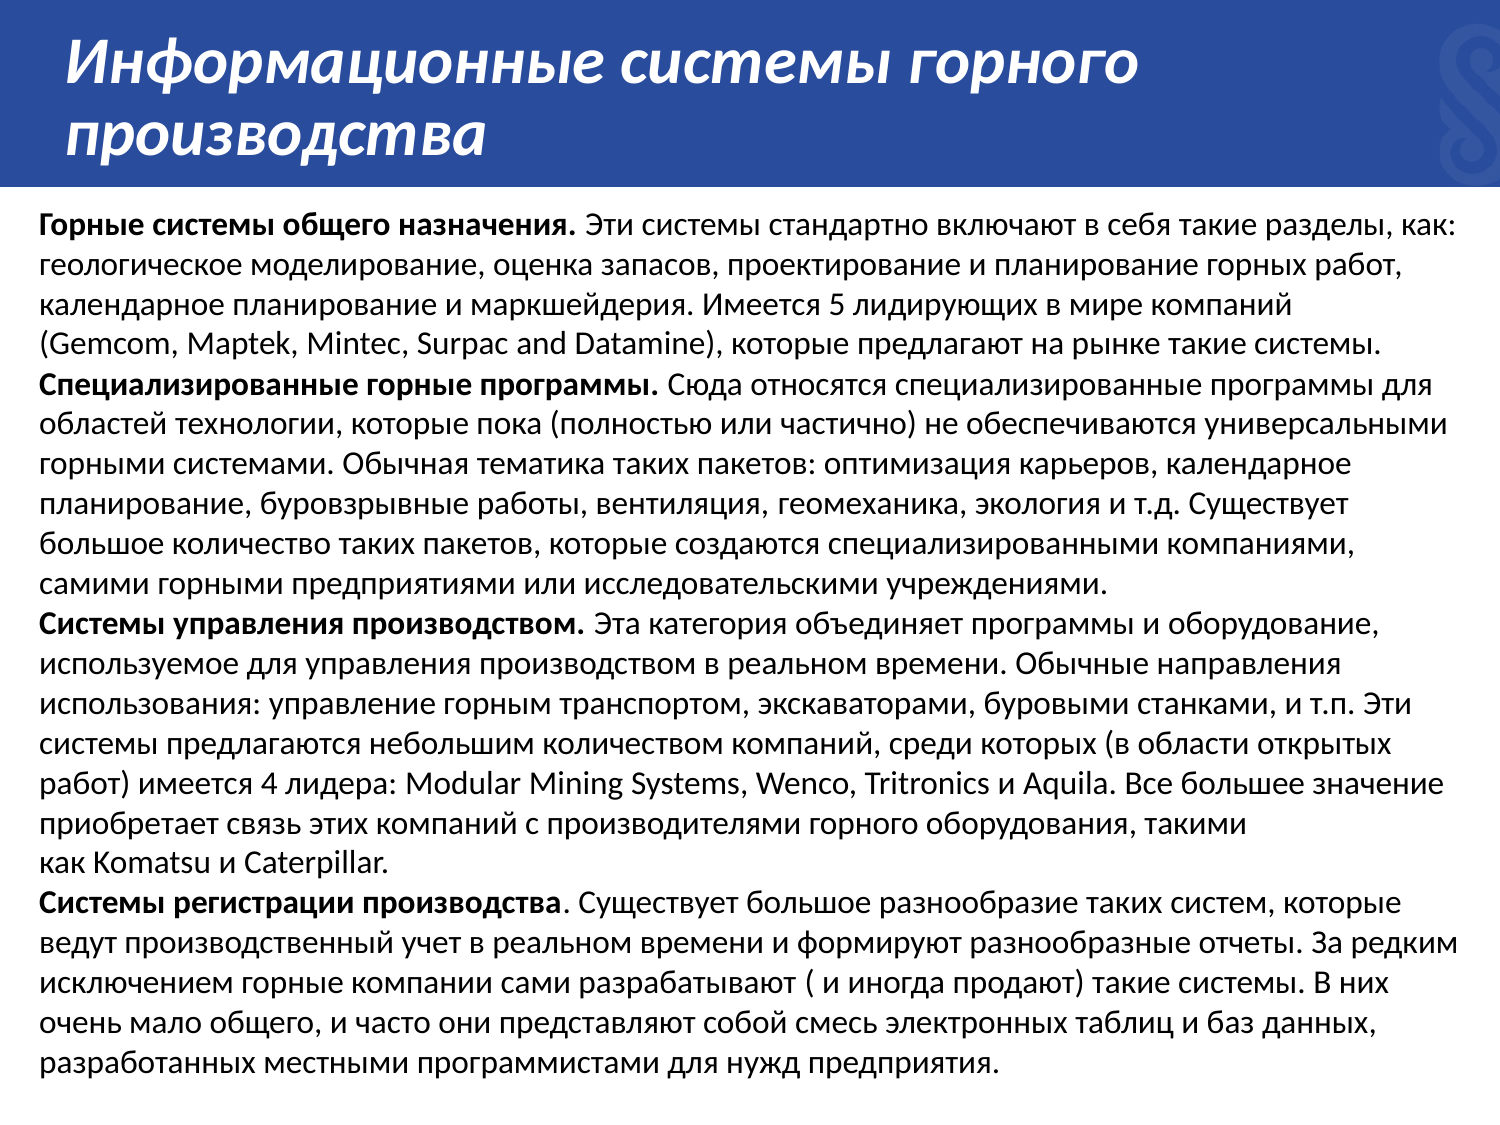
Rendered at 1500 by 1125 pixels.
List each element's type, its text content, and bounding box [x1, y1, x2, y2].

title Информационные системы горного производства [49, 52, 1500, 143]
picture [0, 0, 1500, 1125]
text_box Горные системы общего назначения. Эти системы стандартно включают в себя такие разделы, как: геологическое моделирование, оценка запасов, проектирование и планирование горных работ, календарное планирование и маркшейдерия. Имеется 5 лидирующих в мире компаний (Gemcom, Maptek, Mintec, Surpac and Datamine), которые предлагают на рынке такие системы. Специализированные горные программы. Сюда относятся специализированные программы для областей технологии, которые пока (полностью или частично) не обеспечиваются универсальными горными системами. Обычная тематика таких пакетов: оптимизация карьеров, календарное планирование, буровзрывные работы, вентиляция, геомеханика, экология и т.д. Существует большое количество таких пакетов, которые создаются специализированными компаниями, самими горными предприятиями или исследовательскими учреждениями. Системы управления производством. Эта категория объединяет программы и оборудование, используемое для управления производством в реальном времени. Обычные направления использования: управление горным транспортом, экскаваторами, буровыми станками, и т.п. Эти системы предлагаются небольшим количеством компаний, среди которых (в области открытых работ) имеется 4 лидера: Modular Mining Systems, Wenco, Tritronics и Aquila. Все большее значение приобретает связь этих компаний с производителями горного оборудования, такими как Komatsu и Caterpillar. Системы регистрации производства. Существует большое разнообразие таких систем, которые ведут производственный учет в реальном времени и формируют разнообразные отчеты. За редким исключением горные компании сами разрабатывают ( и иногда продают) такие системы. В них очень мало общего, и часто они представляют собой смесь электронных таблиц и баз данных, разработанных местными программистами для нужд предприятия. [24, 194, 1479, 1088]
